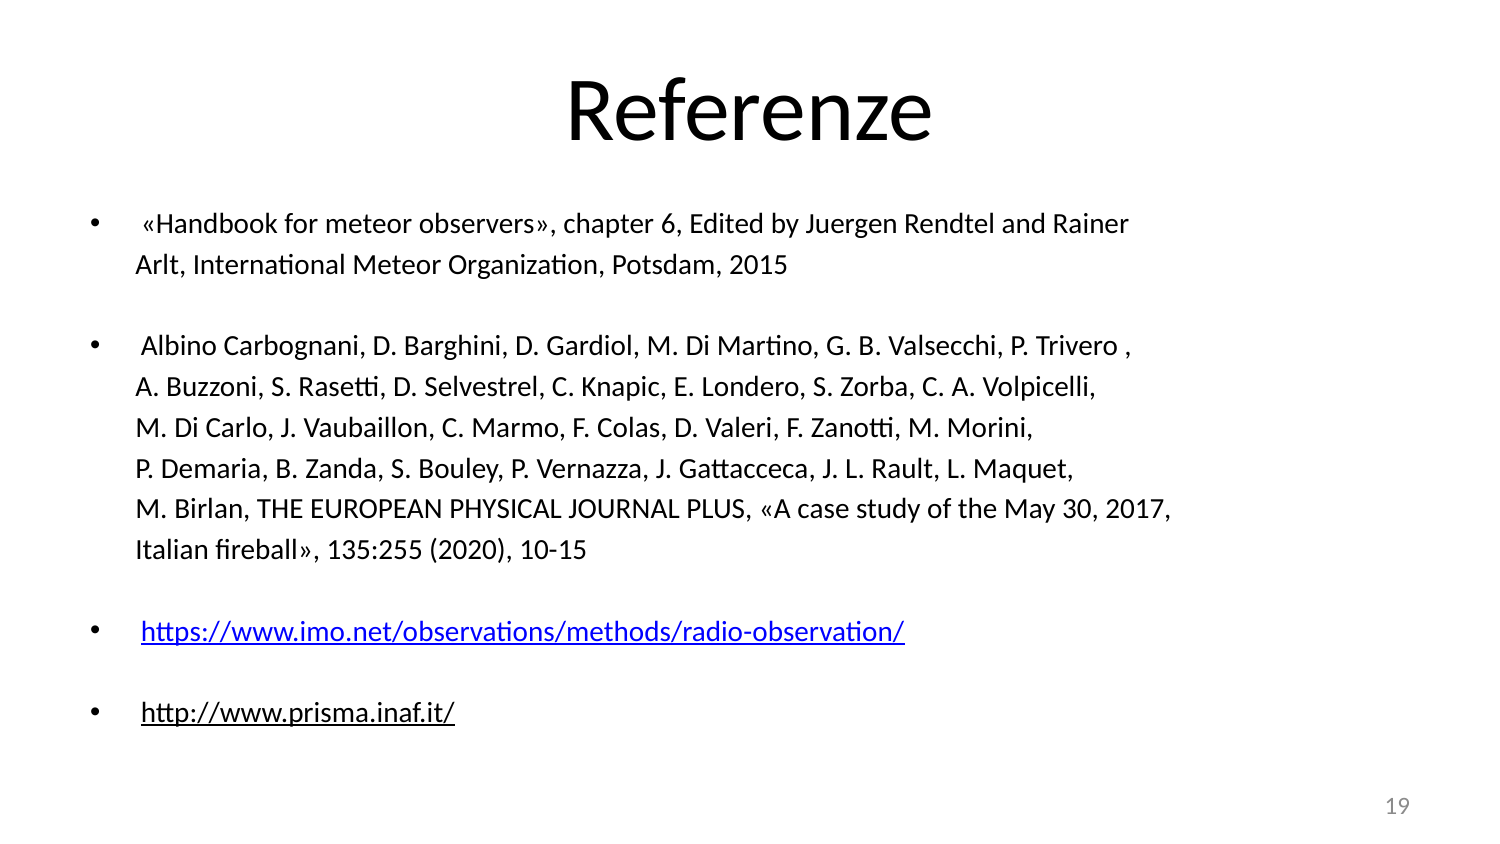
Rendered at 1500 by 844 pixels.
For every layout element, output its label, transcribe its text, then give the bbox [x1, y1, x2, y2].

title Referenze [75, 33, 1425, 175]
list «Handbook for meteor observers», chapter 6, Edited by Juergen Rendtel and Rainer Arlt, International Meteor Organization, Potsdam, 2015 Albino Carbognani, D. Barghini, D. Gardiol, M. Di Martino, G. B. Valsecchi, P. Trivero , A. Buzzoni, S. Rasetti, D. Selvestrel, C. Knapic, E. Londero, S. Zorba, C. A. Volpicelli, M. Di Carlo, J. Vaubaillon, C. Marmo, F. Colas, D. Valeri, F. Zanotti, M. Morini, P. Demaria, B. Zanda, S. Bouley, P. Vernazza, J. Gattacceca, J. L. Rault, L. Maquet, M. Birlan, THE EUROPEAN PHYSICAL JOURNAL PLUS, «A case study of the May 30, 2017, Italian fireball», 135:255 (2020), 10-15 https://www.imo.net/observations/methods/radio-observation/ http://www.prisma.inaf.it/ [75, 196, 1425, 777]
slide_number 19 [1074, 782, 1425, 827]
